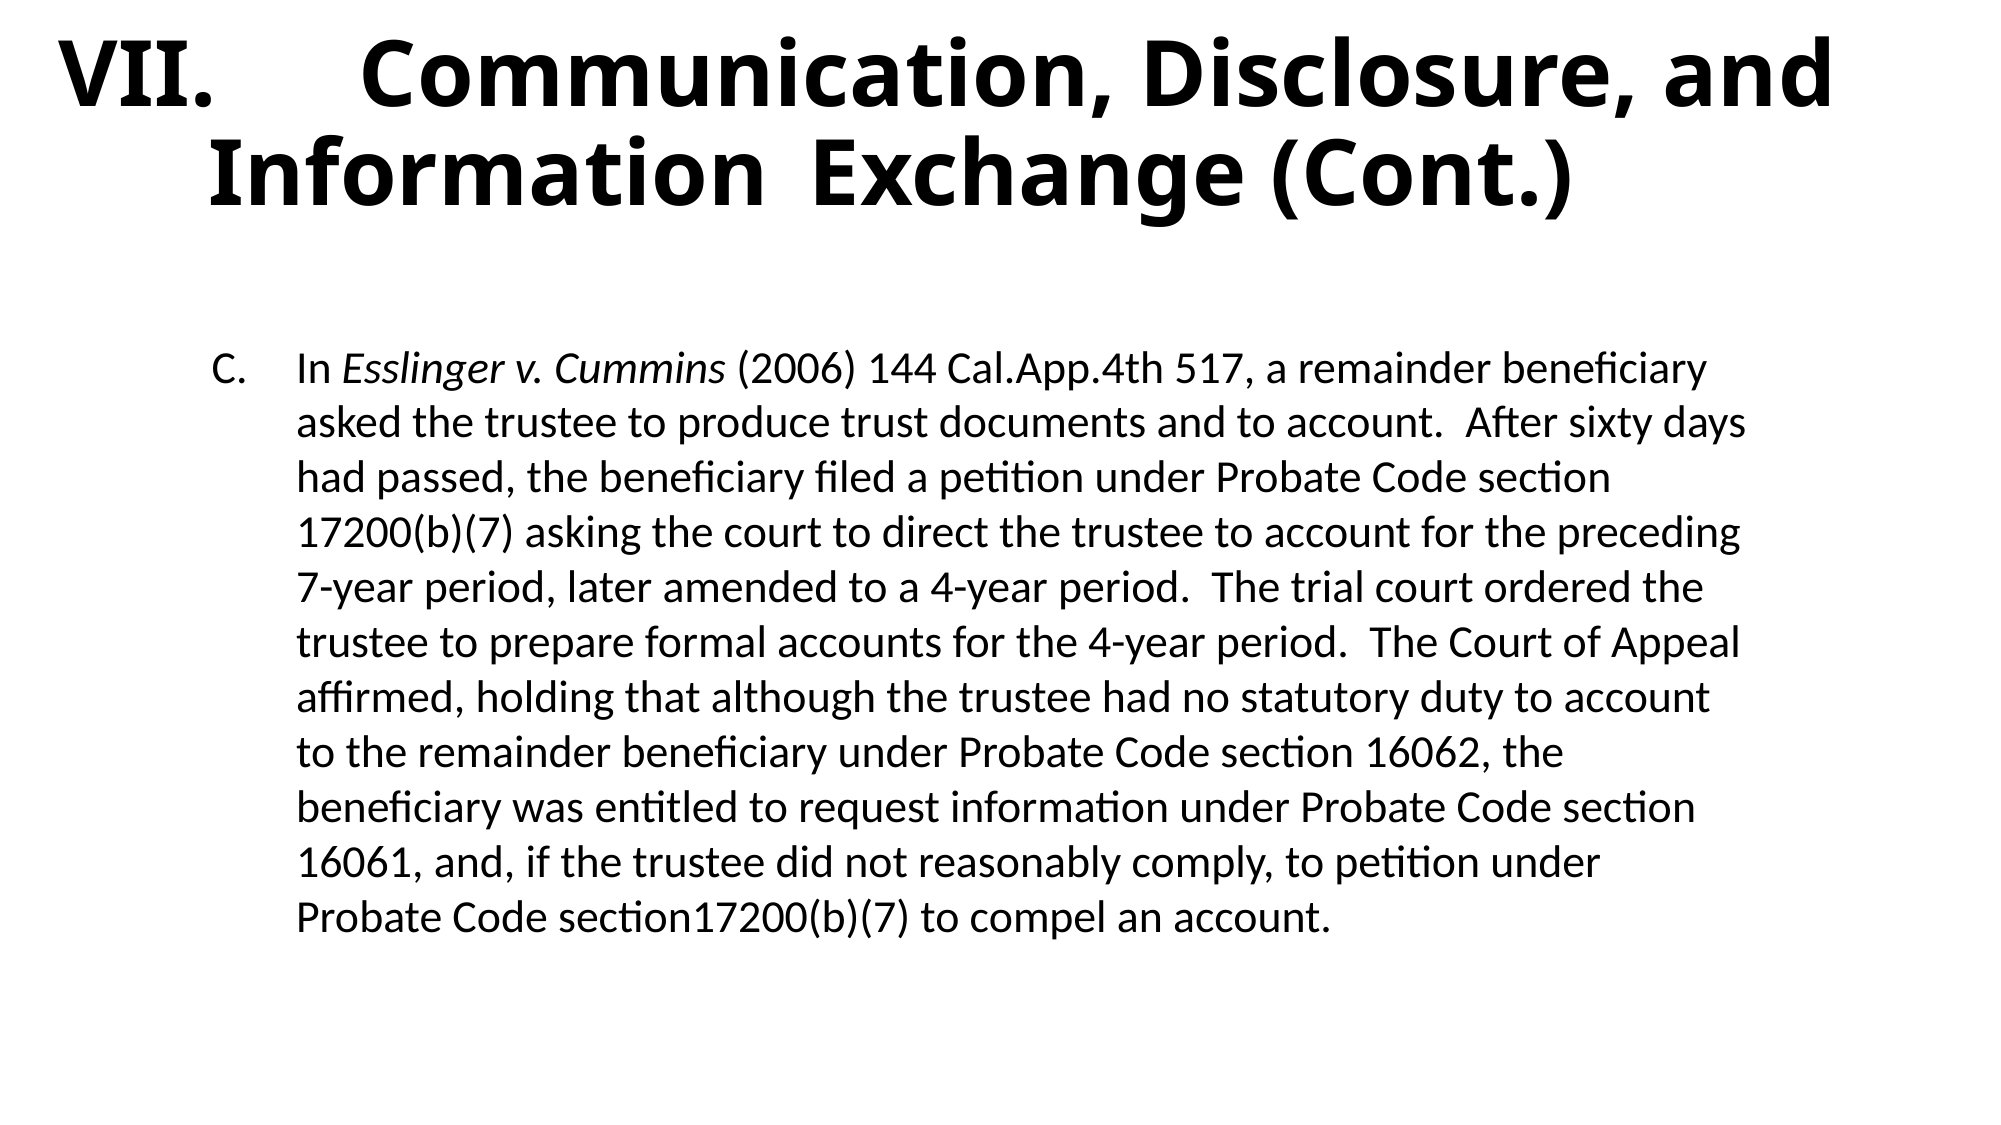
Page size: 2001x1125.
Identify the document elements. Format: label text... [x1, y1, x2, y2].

title VII. Communication, Disclosure, and Information Exchange (Cont.) [43, 0, 1907, 253]
text_box In Esslinger v. Cummins (2006) 144 Cal.App.4th 517, a remainder beneficiary asked the trustee to produce trust documents and to account. After sixty days had passed, the beneficiary filed a petition under Probate Code section 17200(b)(7) asking the court to direct the trustee to account for the preceding 7-year period, later amended to a 4-year period. The trial court ordered the trustee to prepare formal accounts for the 4-year period. The Court of Appeal affirmed, holding that although the trustee had no statutory duty to account to the remainder beneficiary under Probate Code section 16062, the beneficiary was entitled to request information under Probate Code section 16061, and, if the trustee did not reasonably comply, to petition under Probate Code section17200(b)(7) to compel an account. [121, 252, 1765, 950]
